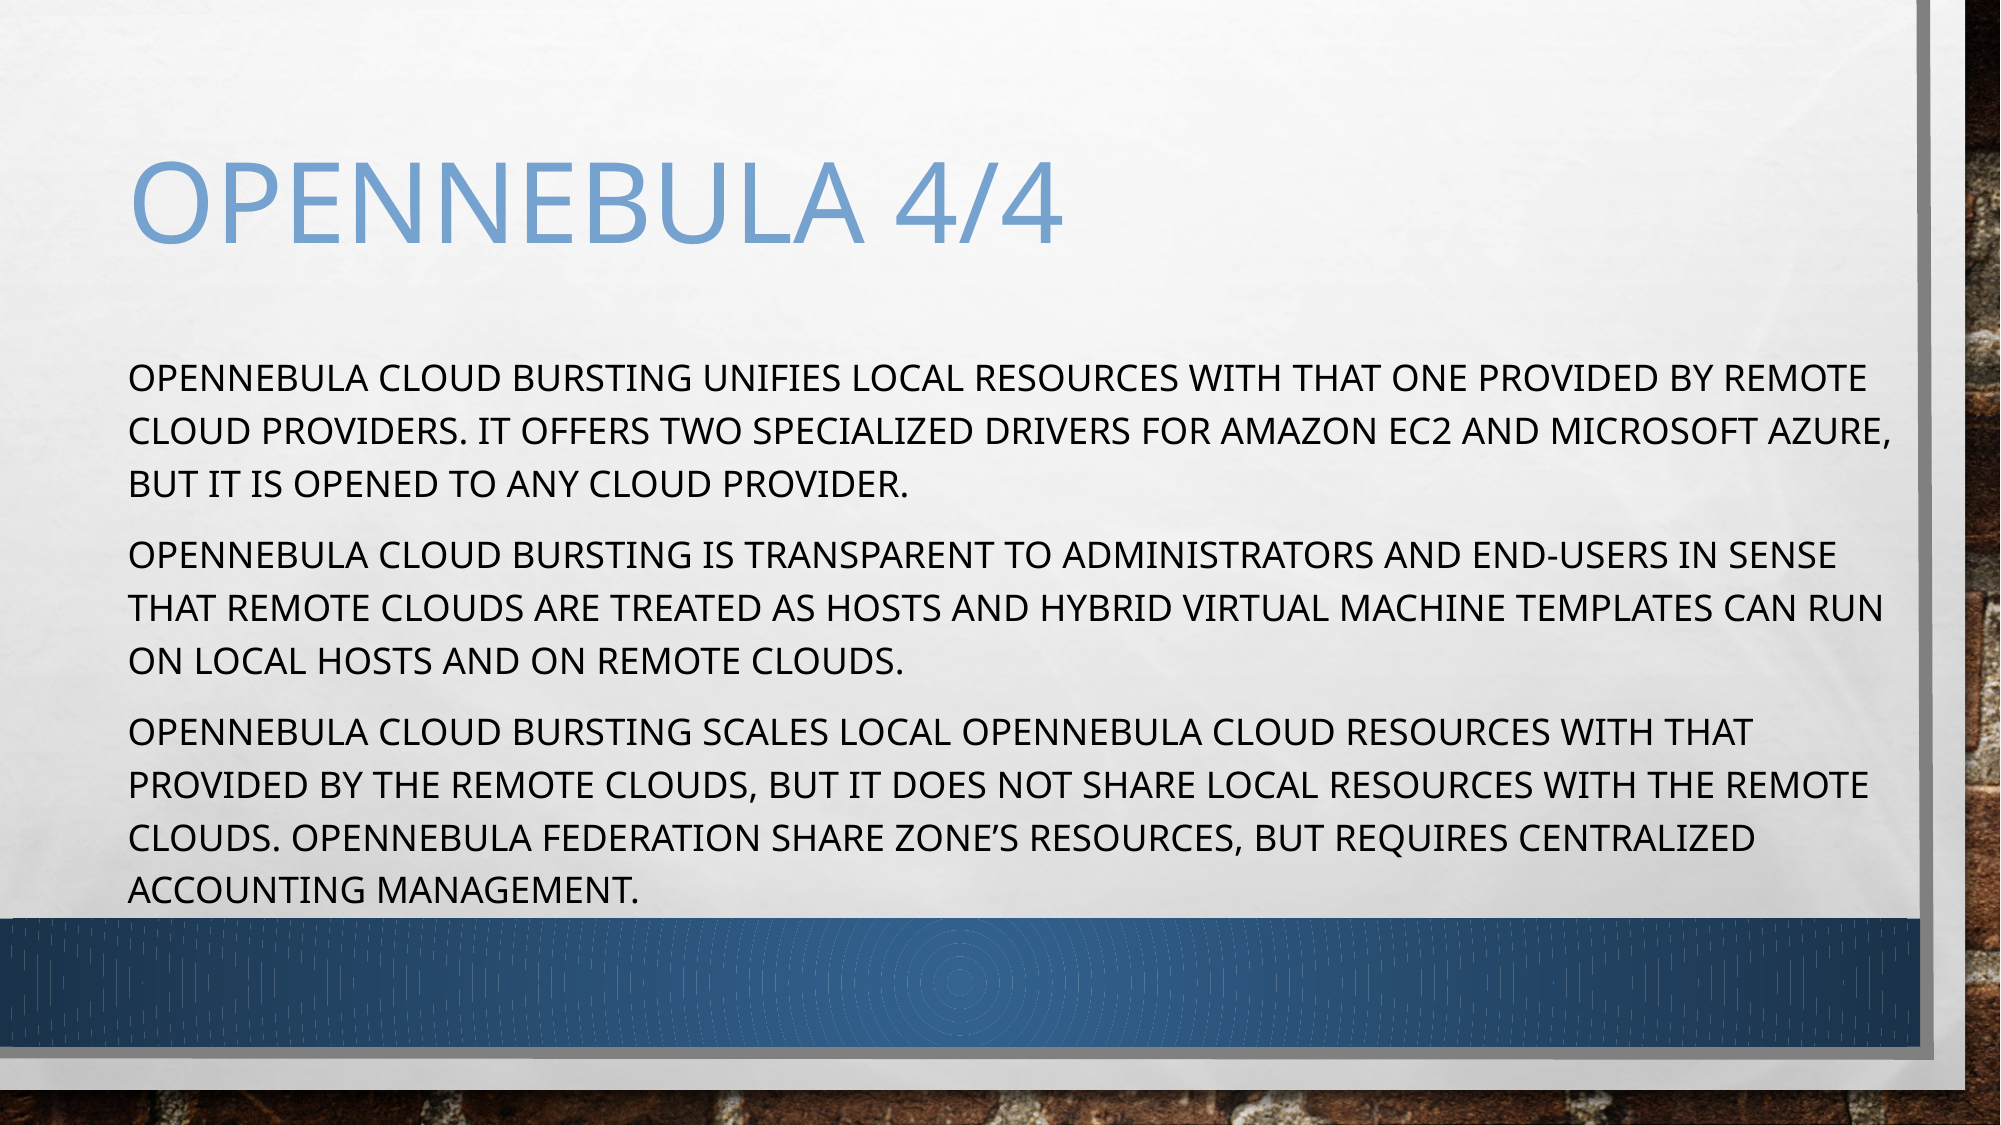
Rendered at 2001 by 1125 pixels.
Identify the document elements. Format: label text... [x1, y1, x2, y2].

title OpenNebula 4/4 [112, 112, 1818, 302]
picture [0, 0, 2000, 1125]
list OpenNebula Cloud Bursting unifies local resources with that one provided by remote cloud providers. It offers two specialized drivers for Amazon EC2 and Microsoft Azure, but it is opened to any cloud provider. OpenNebula Cloud Bursting is transparent to administrators and end-users in sense that remote clouds are treated as hosts and hybrid virtual machine templates can run on local hosts and on remote clouds. OpenNebula Cloud Bursting scales local OpenNebula cloud resources with that provided by the remote clouds, but it does not share local resources with the remote clouds. OpenNebula Federation share zone’s resources, but requires centralized accounting management. [112, 338, 1921, 919]
